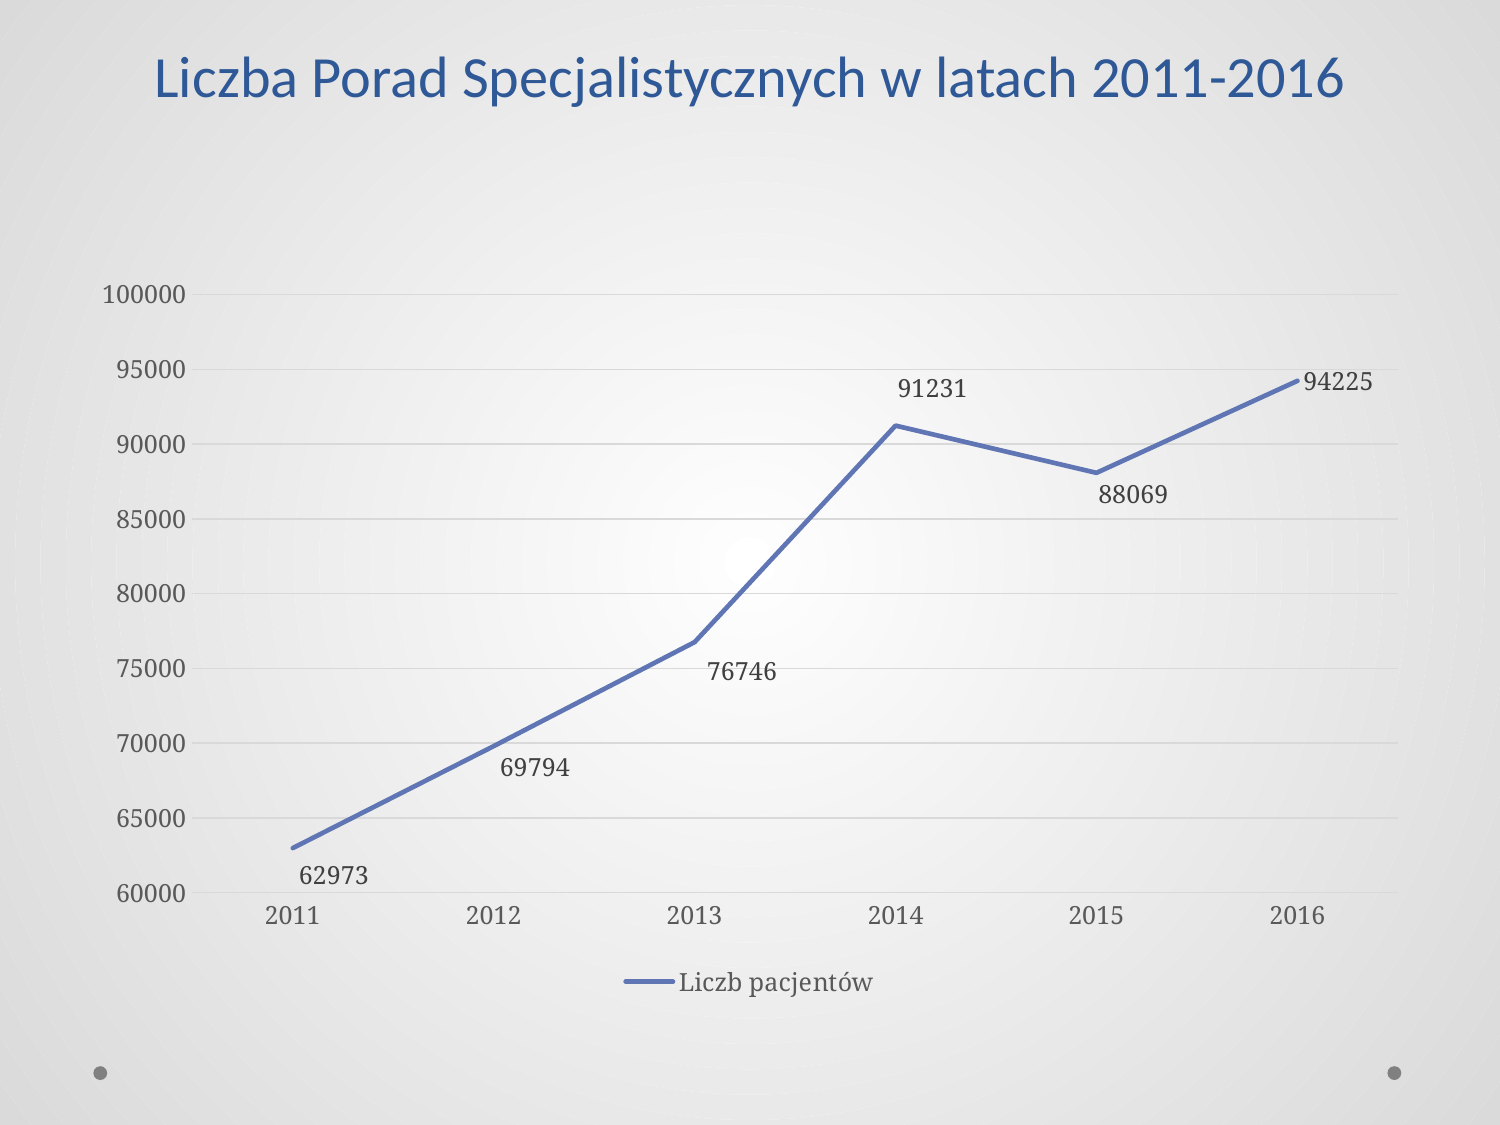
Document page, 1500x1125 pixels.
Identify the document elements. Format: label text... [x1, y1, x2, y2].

chart [74, 262, 1426, 1006]
title Liczba Porad Specjalistycznych w latach 2011-2016 [75, 0, 1425, 149]
